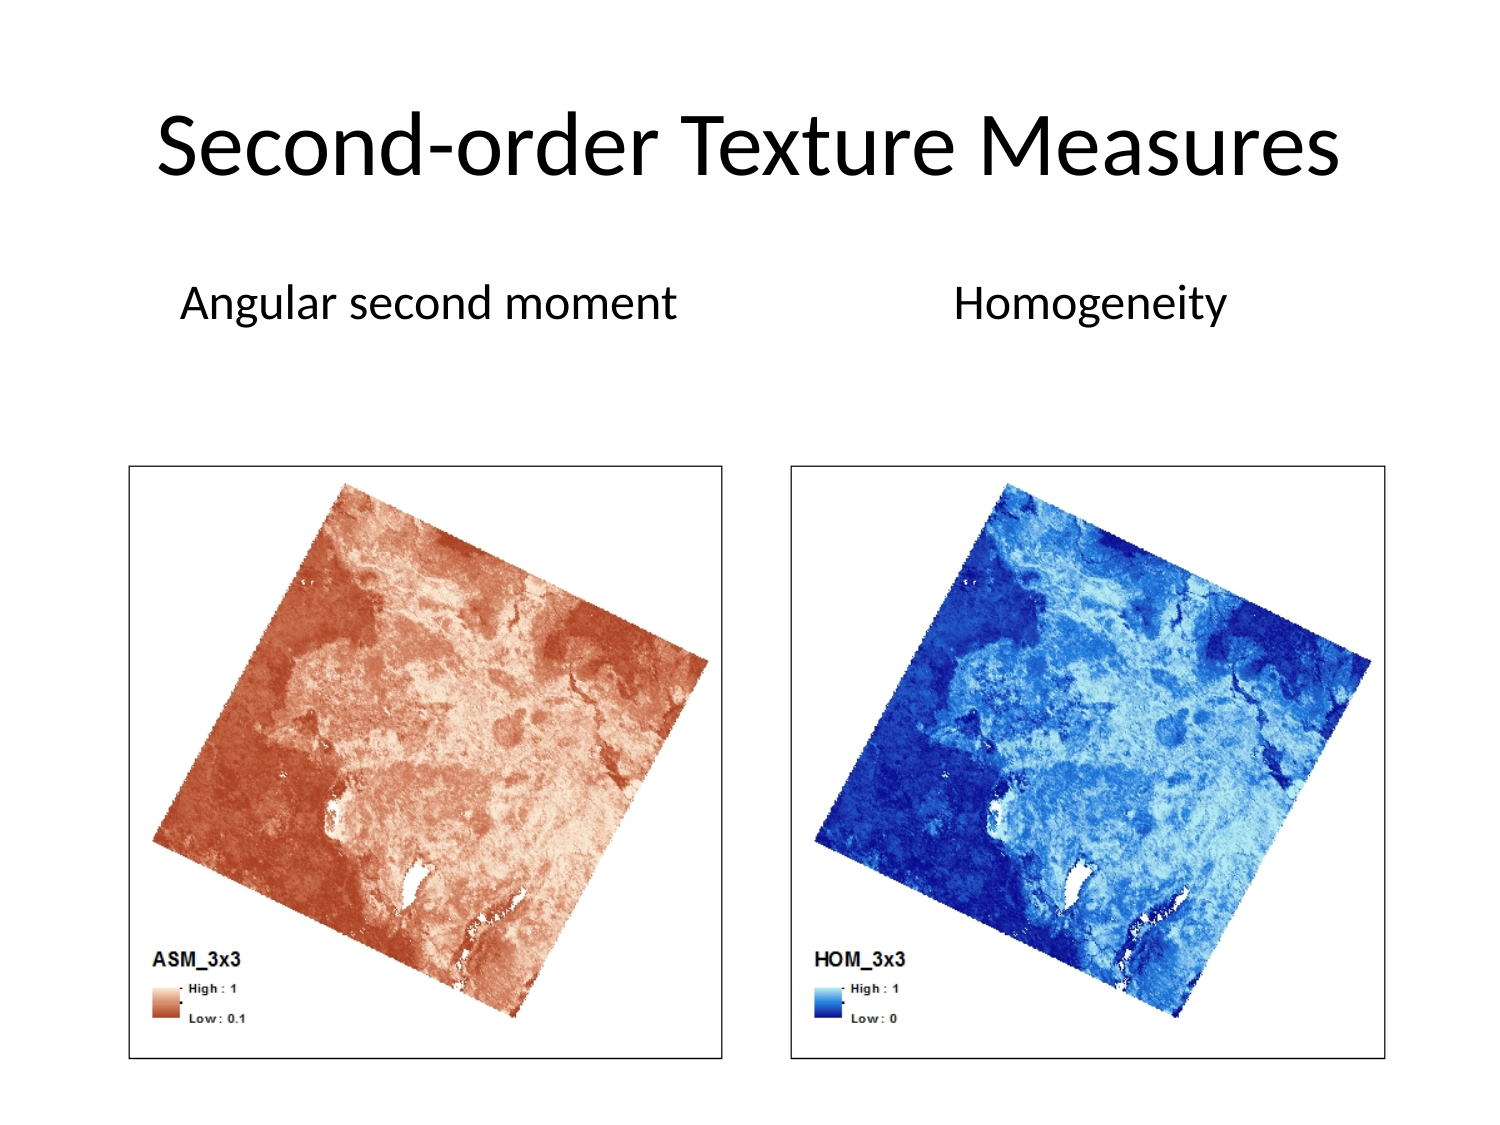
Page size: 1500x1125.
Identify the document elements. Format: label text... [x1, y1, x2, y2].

picture [124, 462, 726, 1063]
title Second-order Texture Measures [75, 45, 1425, 233]
picture [787, 462, 1388, 1063]
